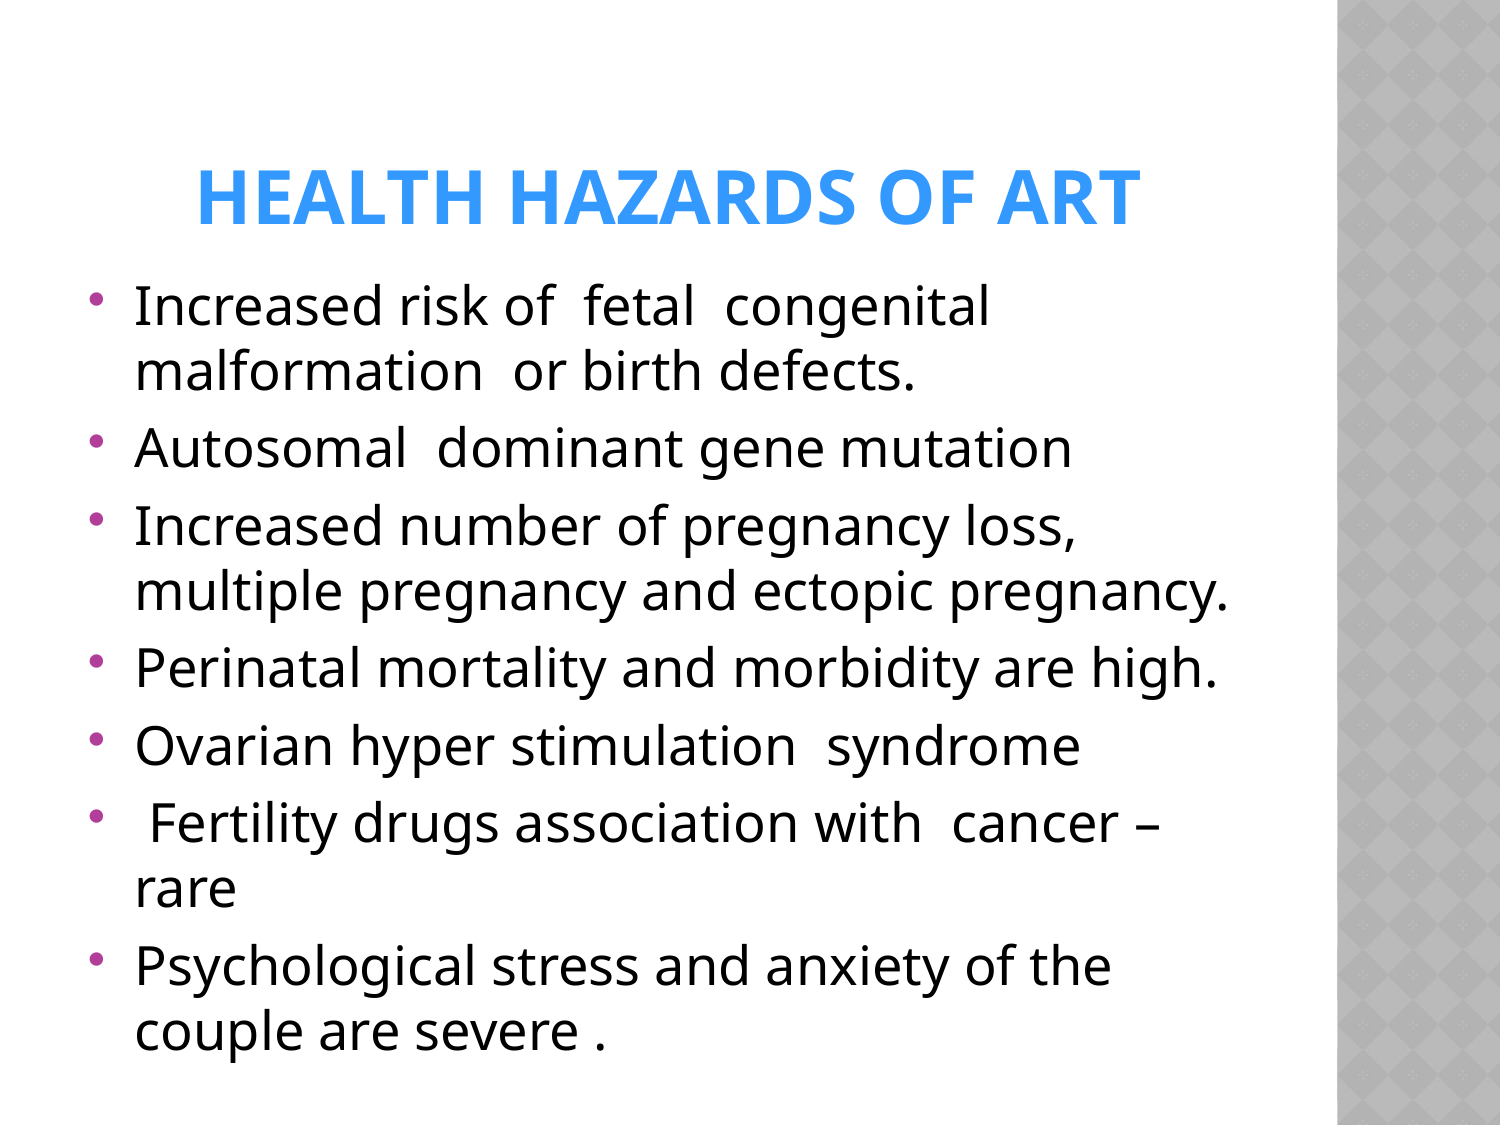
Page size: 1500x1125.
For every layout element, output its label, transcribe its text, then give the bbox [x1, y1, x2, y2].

title Health hazards of art [75, 52, 1263, 240]
list Increased risk of fetal congenital malformation or birth defects. Autosomal dominant gene mutation Increased number of pregnancy loss, multiple pregnancy and ectopic pregnancy. Perinatal mortality and morbidity are high. Ovarian hyper stimulation syndrome Fertility drugs association with cancer –rare Psychological stress and anxiety of the couple are severe . [75, 264, 1263, 1059]
